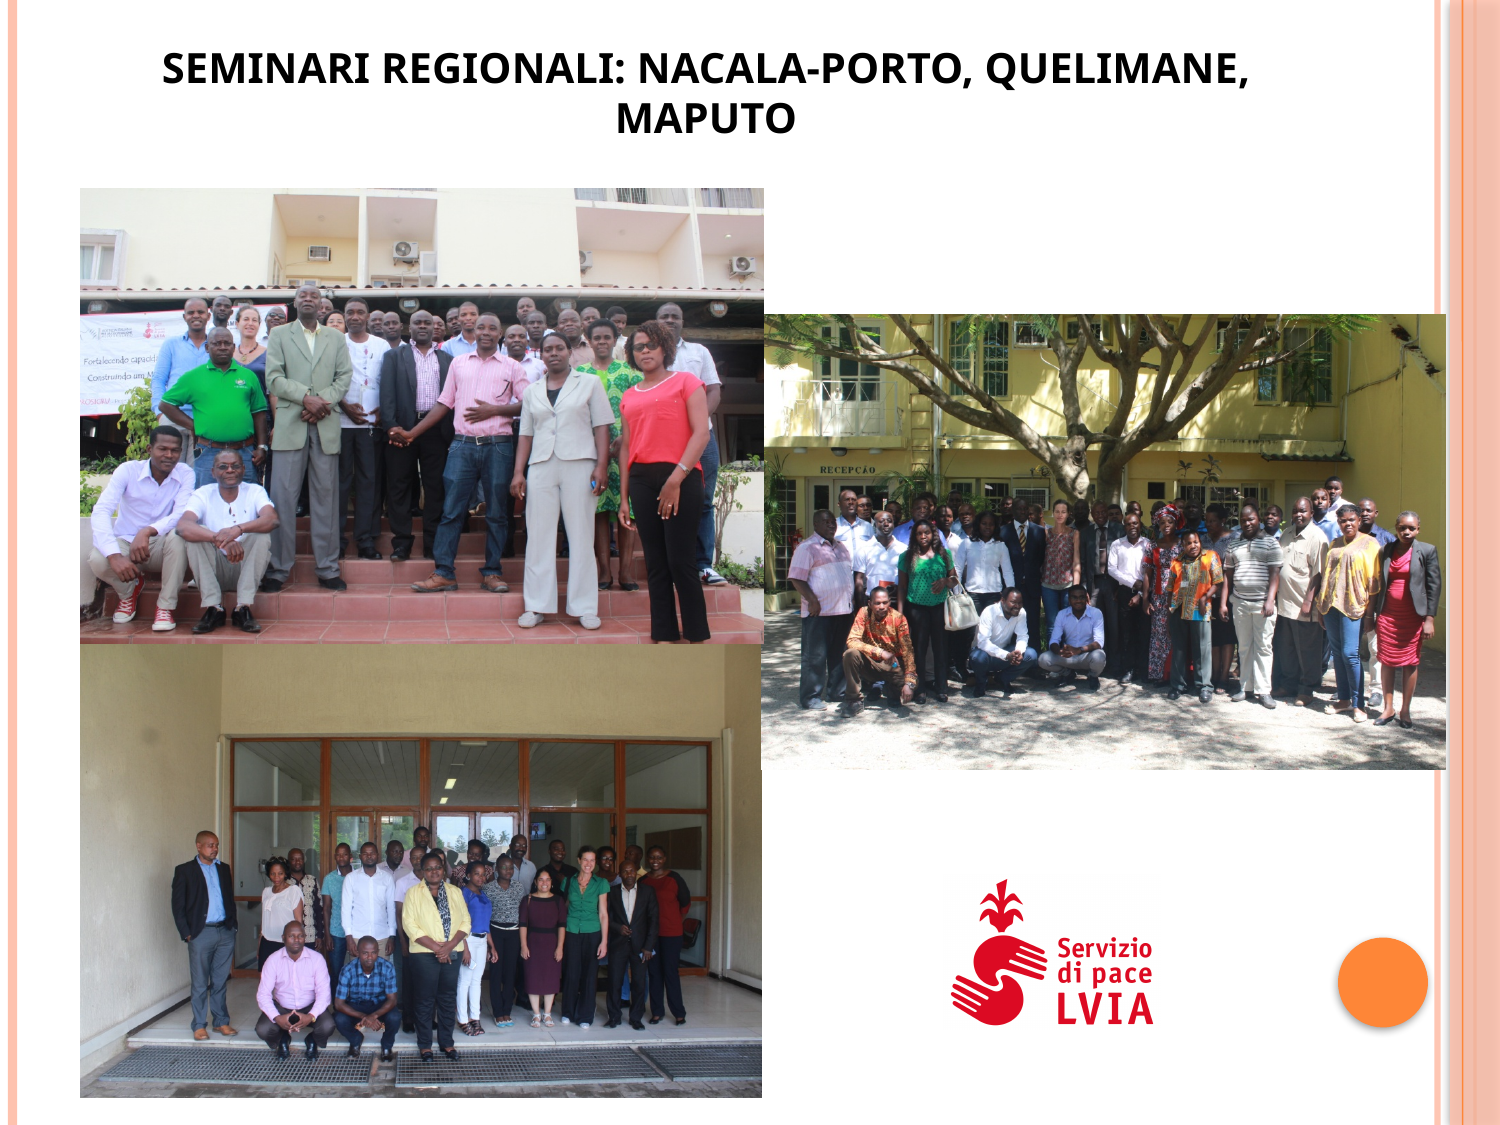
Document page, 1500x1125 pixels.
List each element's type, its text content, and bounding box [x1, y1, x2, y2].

picture [942, 873, 1162, 1030]
text_box Seminari regionali: Nacala-Porto, Quelimane, Maputo [112, 30, 1300, 149]
picture [79, 188, 1446, 1099]
